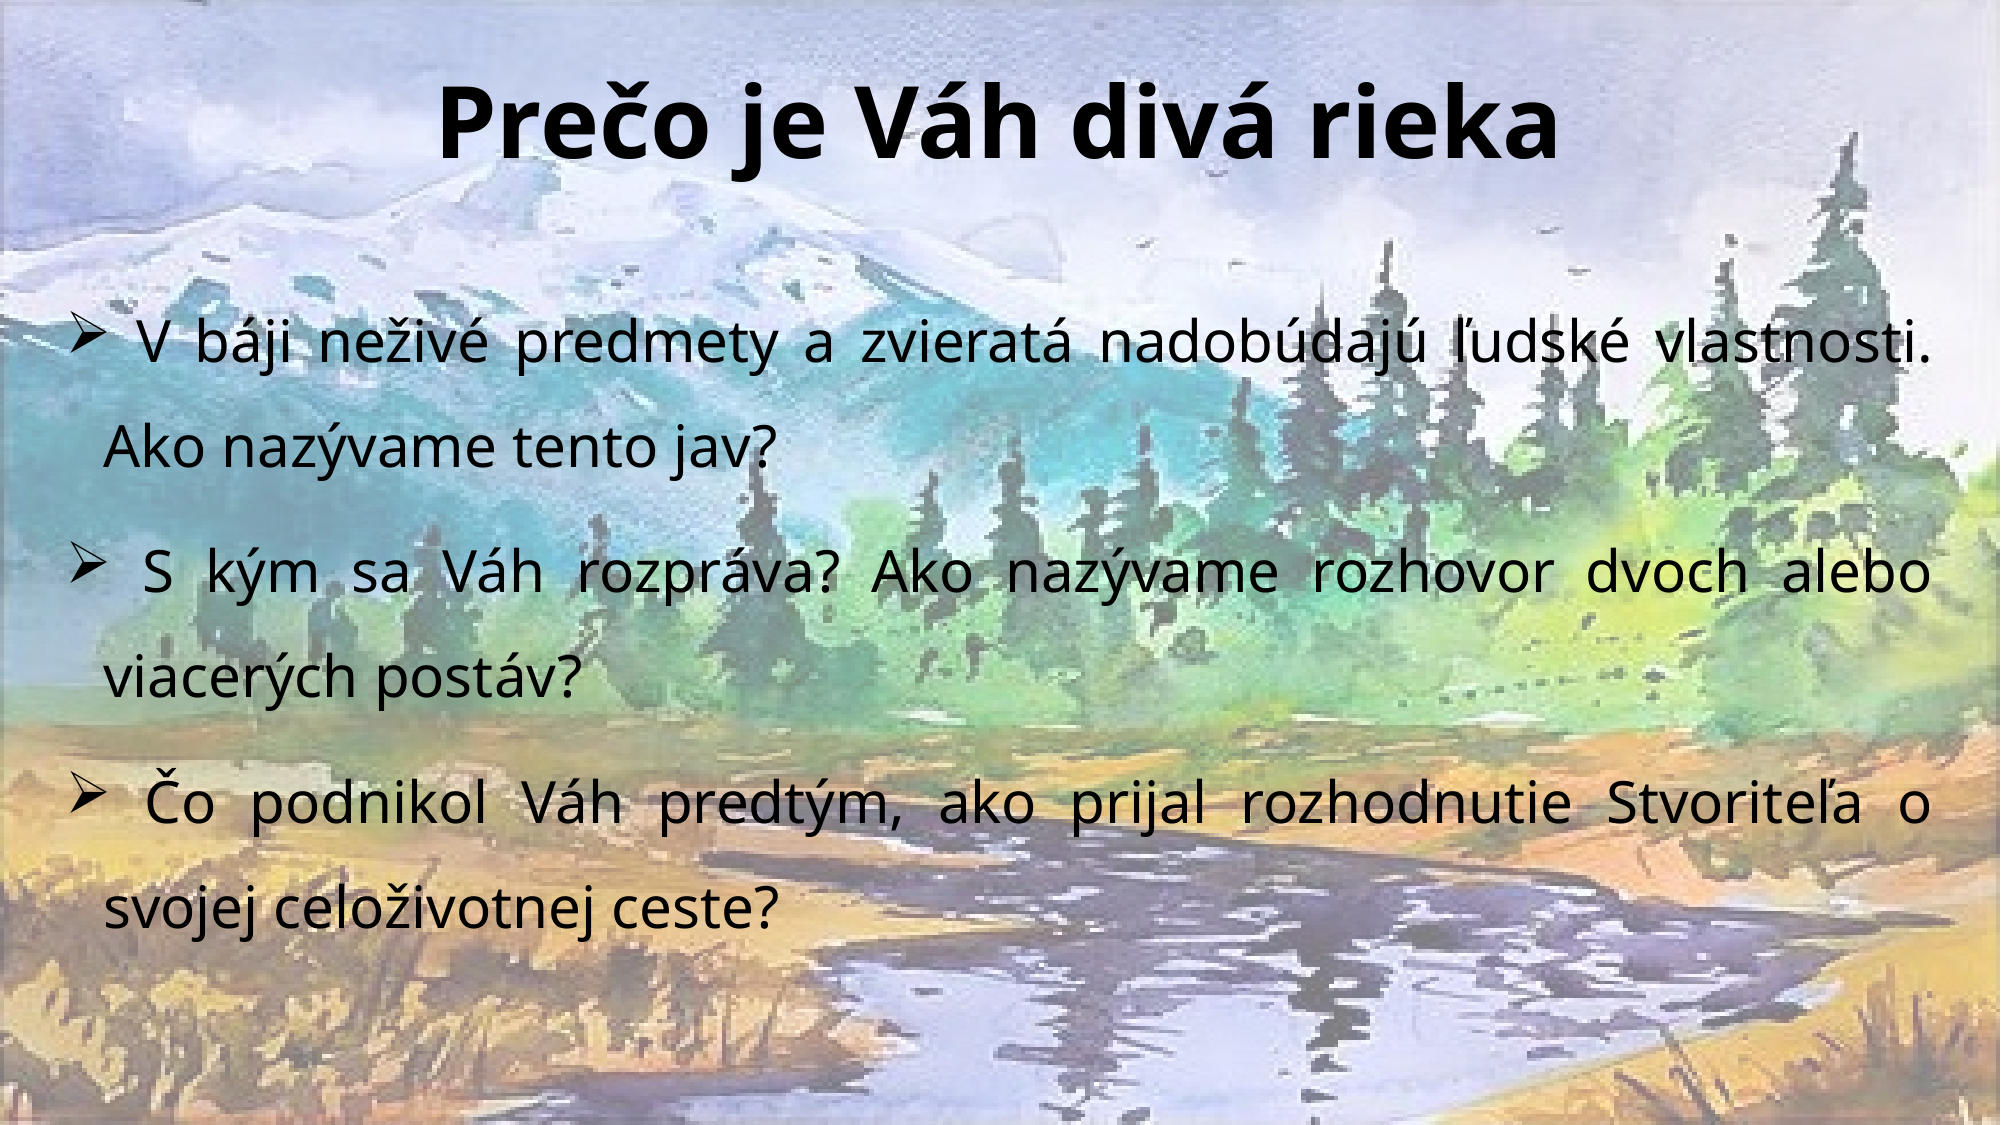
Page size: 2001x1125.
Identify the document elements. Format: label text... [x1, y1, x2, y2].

list V báji neživé predmety a zvieratá nadobúdajú ľudské vlastnosti. Ako nazývame tento jav? S kým sa Váh rozpráva? Ako nazývame rozhovor dvoch alebo viacerých postáv? Čo podnikol Váh predtým, ako prijal rozhodnutie Stvoriteľa o svojej celoživotnej ceste? [50, 261, 1948, 1080]
title Prečo je Váh divá rieka [136, 17, 1862, 236]
